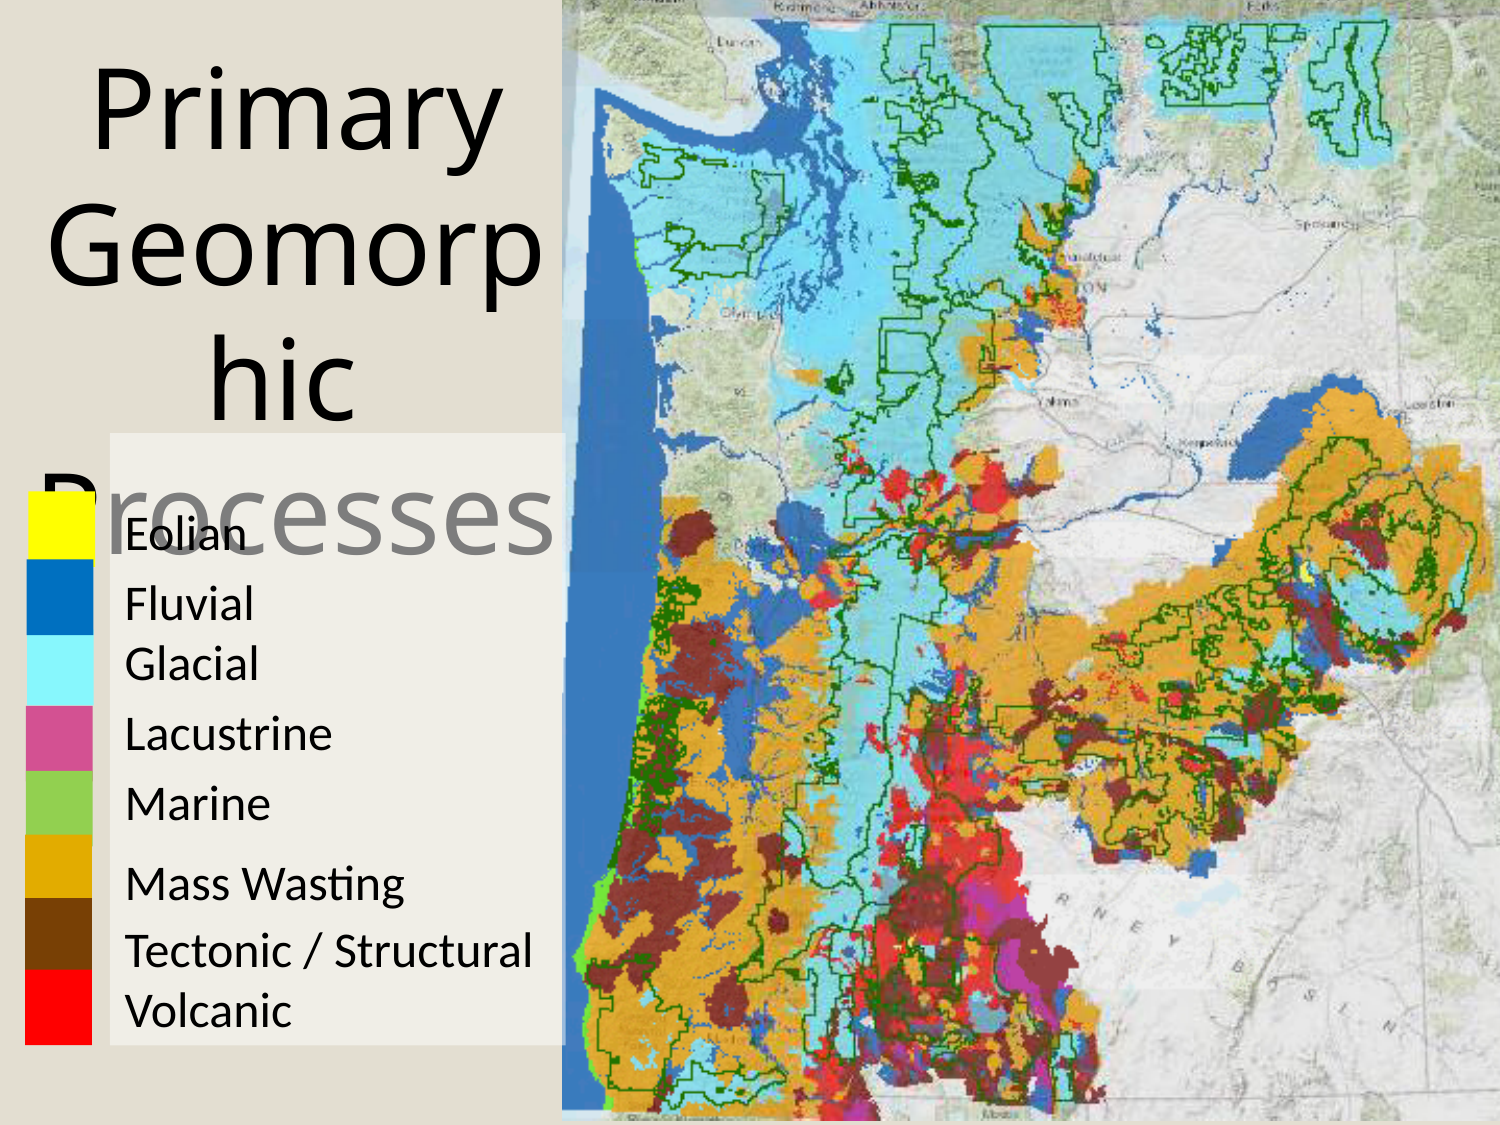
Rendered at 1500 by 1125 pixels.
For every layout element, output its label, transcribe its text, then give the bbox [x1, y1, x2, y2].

picture [562, 0, 1500, 1121]
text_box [25, 433, 566, 1060]
text_box Primary Geomorphic Processes [0, 30, 562, 217]
